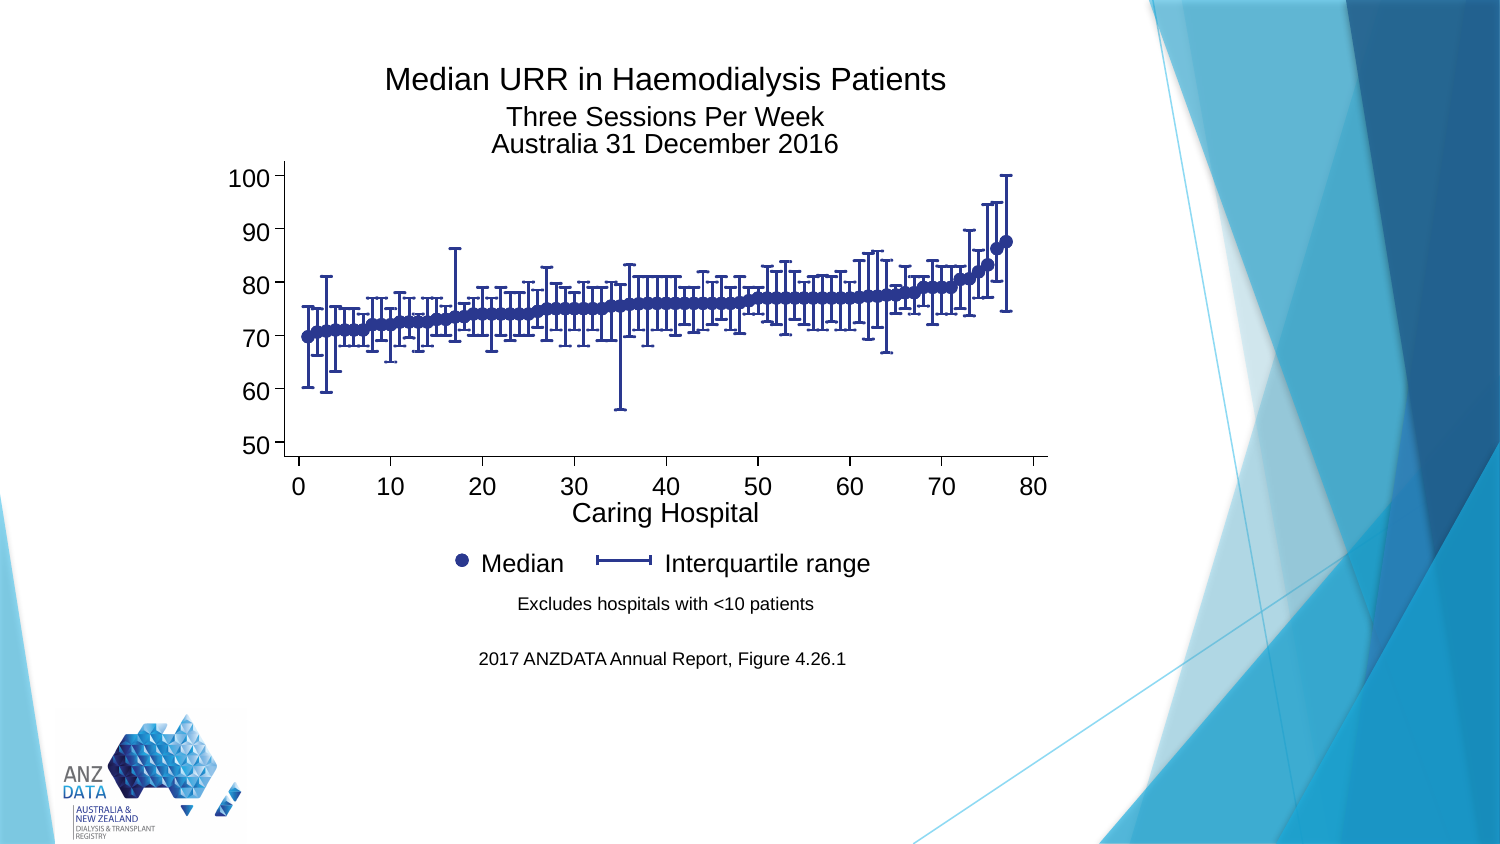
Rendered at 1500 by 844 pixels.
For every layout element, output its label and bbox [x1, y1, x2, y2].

picture [55, 708, 247, 844]
list [160, 34, 1071, 697]
